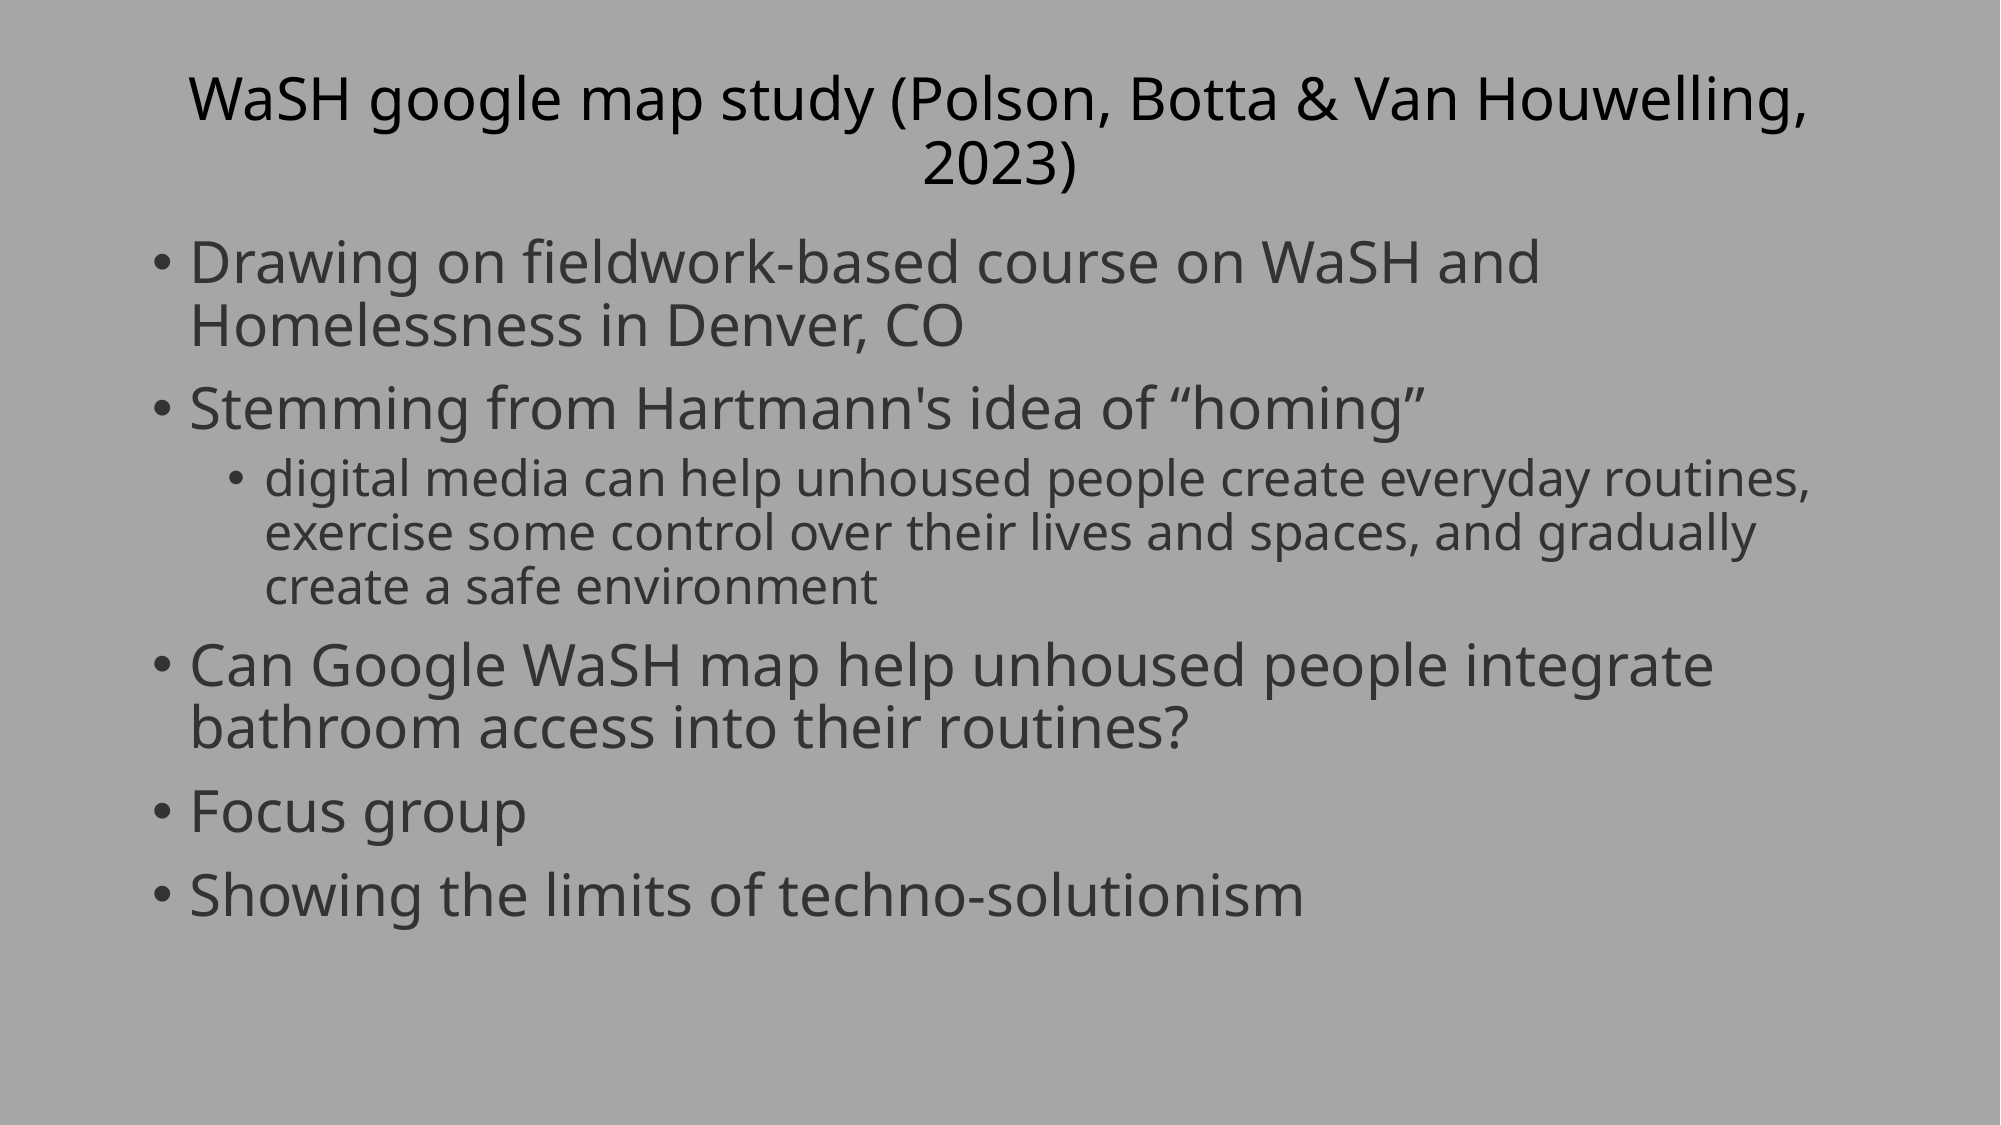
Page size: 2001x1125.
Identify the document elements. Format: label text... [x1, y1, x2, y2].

title WaSH google map study (Polson, Botta & Van Houwelling, 2023) [137, 59, 1863, 225]
list Drawing on fieldwork-based course on WaSH and Homelessness in Denver, CO Stemming from Hartmann's idea of “homing” digital media can help unhoused people create everyday routines, exercise some control over their lives and spaces, and gradually create a safe environment Can Google WaSH map help unhoused people integrate bathroom access into their routines? Focus group Showing the limits of techno-solutionism [137, 225, 1863, 1113]
